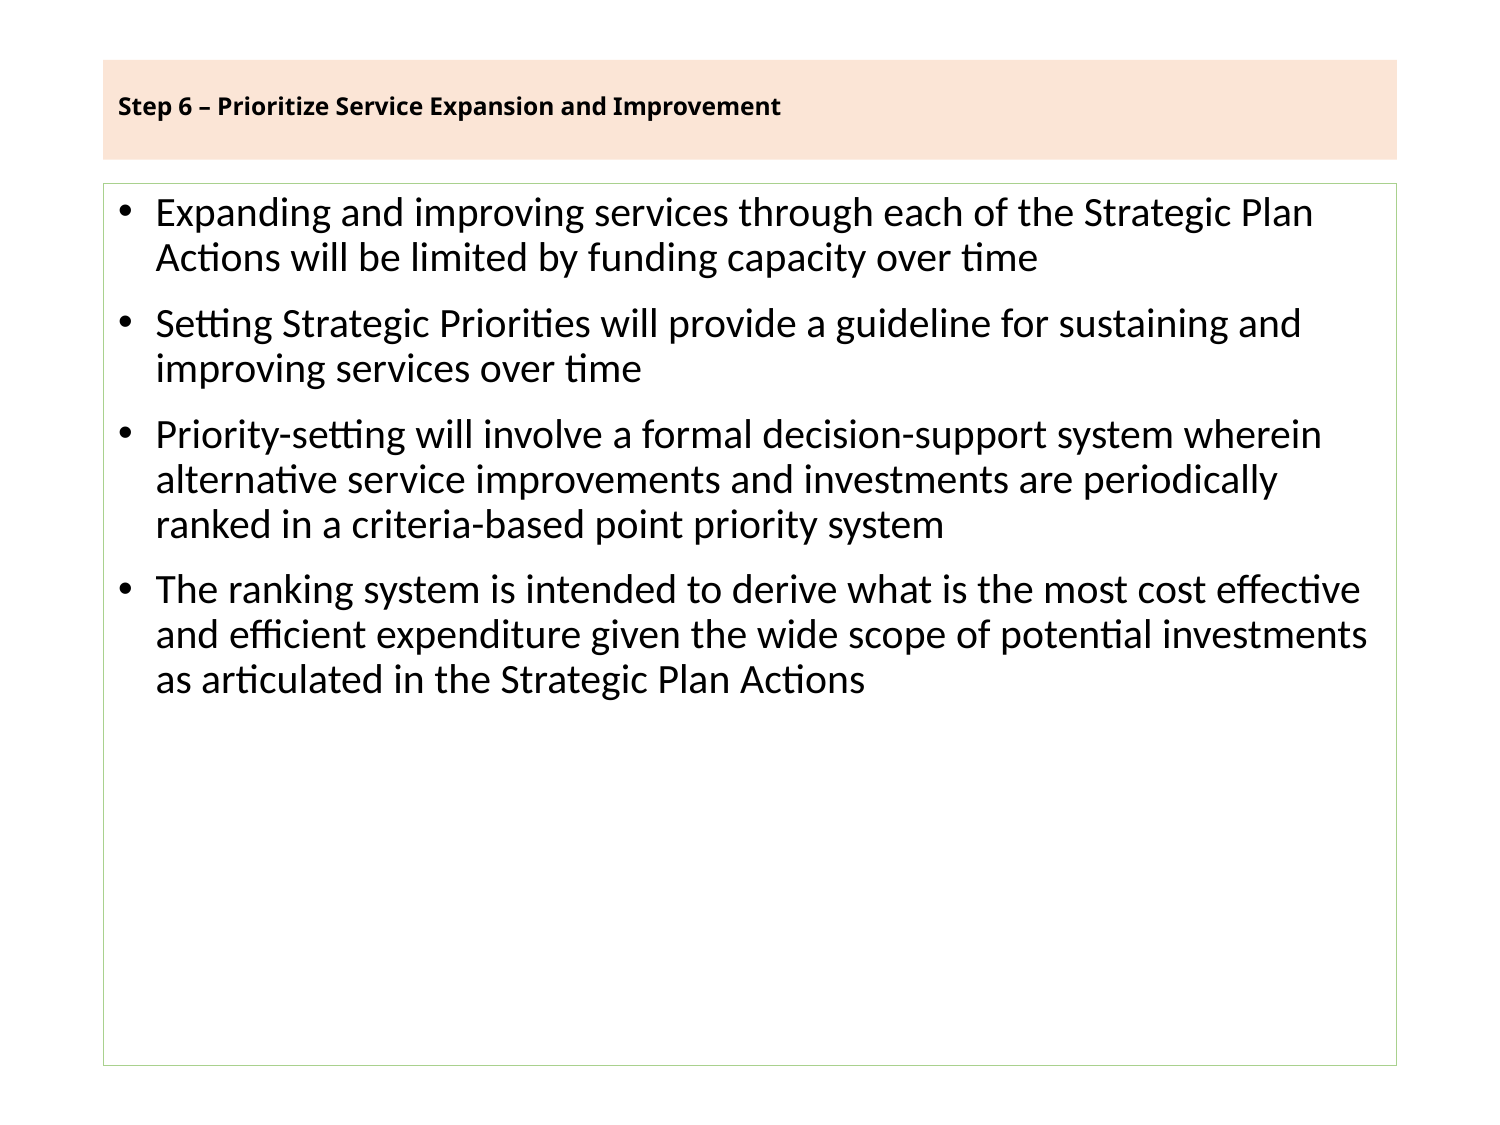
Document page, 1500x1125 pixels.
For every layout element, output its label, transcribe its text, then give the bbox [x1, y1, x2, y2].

list Expanding and improving services through each of the Strategic Plan Actions will be limited by funding capacity over time Setting Strategic Priorities will provide a guideline for sustaining and improving services over time Priority-setting will involve a formal decision-support system wherein alternative service improvements and investments are periodically ranked in a criteria-based point priority system The ranking system is intended to derive what is the most cost effective and efficient expenditure given the wide scope of potential investments as articulated in the Strategic Plan Actions [103, 183, 1397, 1066]
title Step 6 – Prioritize Service Expansion and Improvement [103, 59, 1397, 160]
